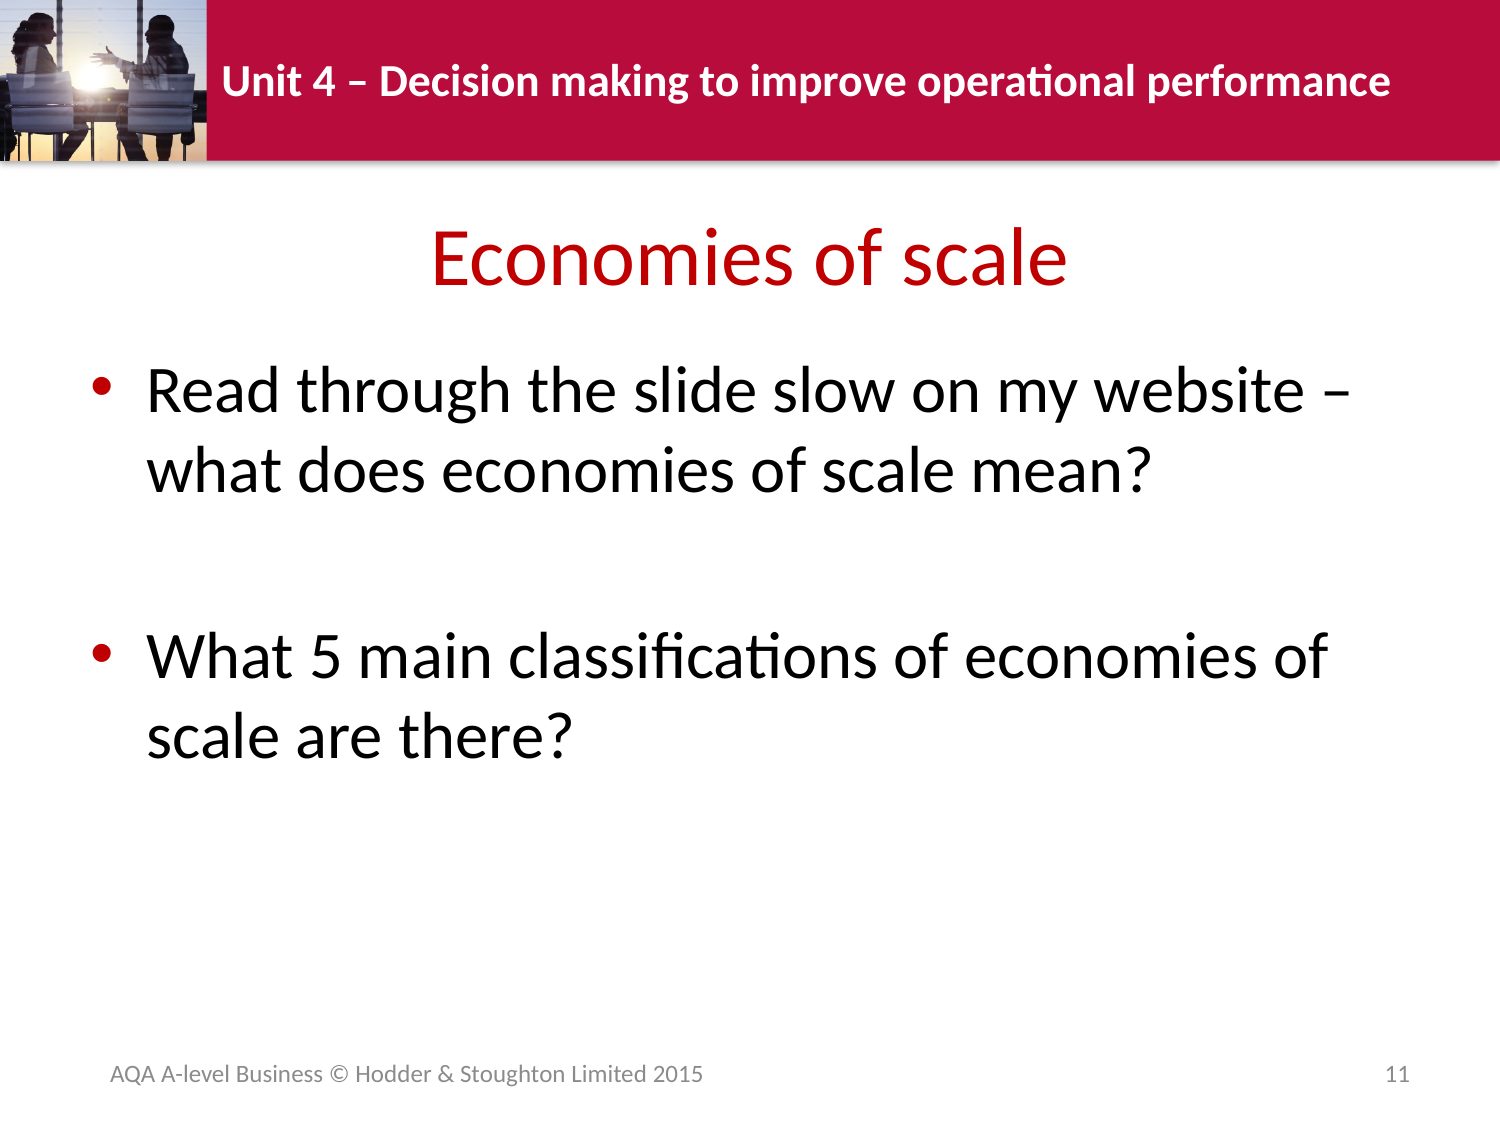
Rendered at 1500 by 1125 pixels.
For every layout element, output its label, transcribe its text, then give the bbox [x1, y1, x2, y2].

title Economies of scale [76, 172, 1424, 332]
footer AQA A-level Business © Hodder & Stoughton Limited 2015 [76, 1042, 739, 1103]
slide_number 11 [1074, 1042, 1425, 1103]
picture [0, 0, 207, 161]
list Read through the slide slow on my website – what does economies of scale mean? What 5 main classifications of economies of scale are there? [75, 338, 1425, 1005]
